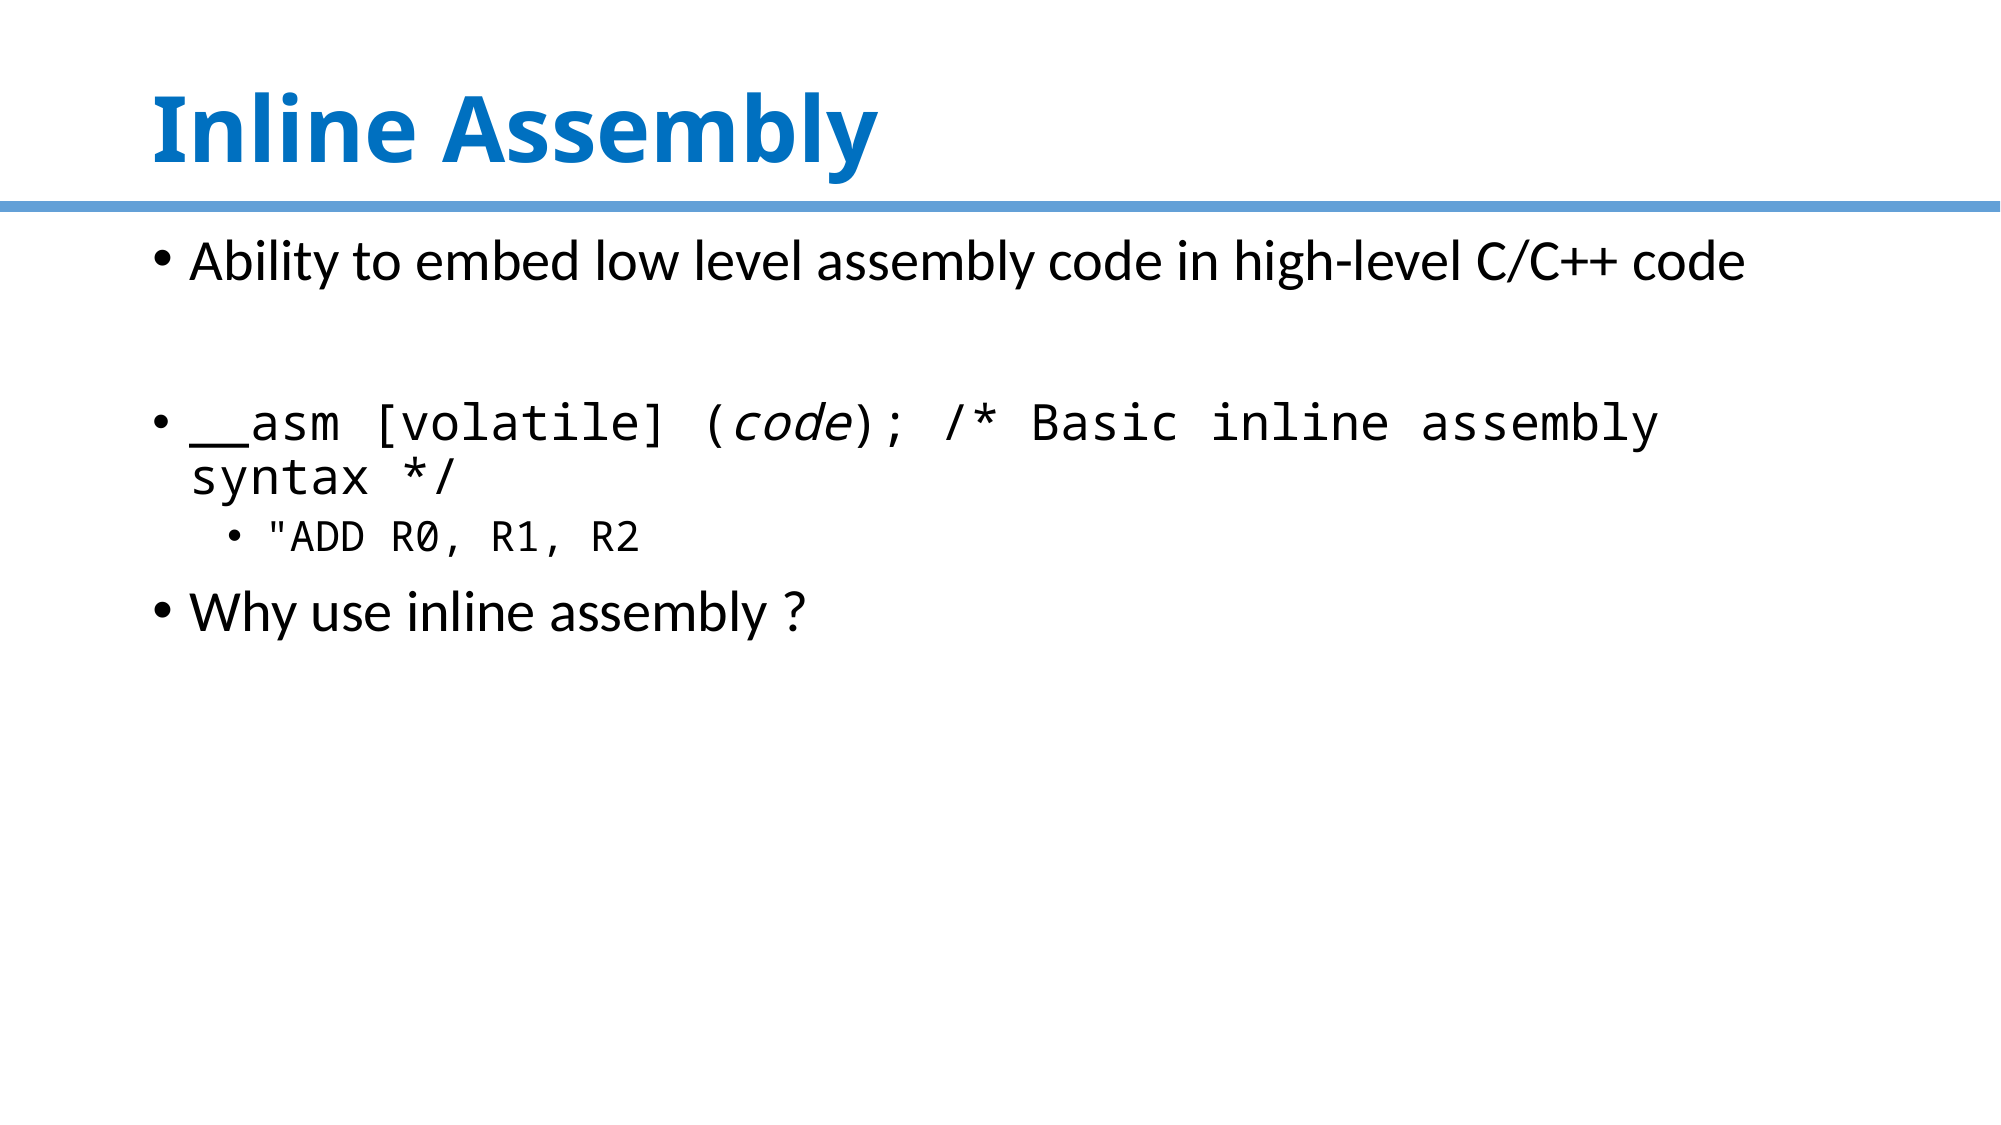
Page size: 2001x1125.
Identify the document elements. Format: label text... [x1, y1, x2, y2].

list Ability to embed low level assembly code in high-level C/C++ code __asm [volatile] (code); /* Basic inline assembly syntax */ "ADD R0, R1, R2 Why use inline assembly ? [137, 222, 1863, 1014]
title Inline Assembly [137, 59, 1863, 207]
